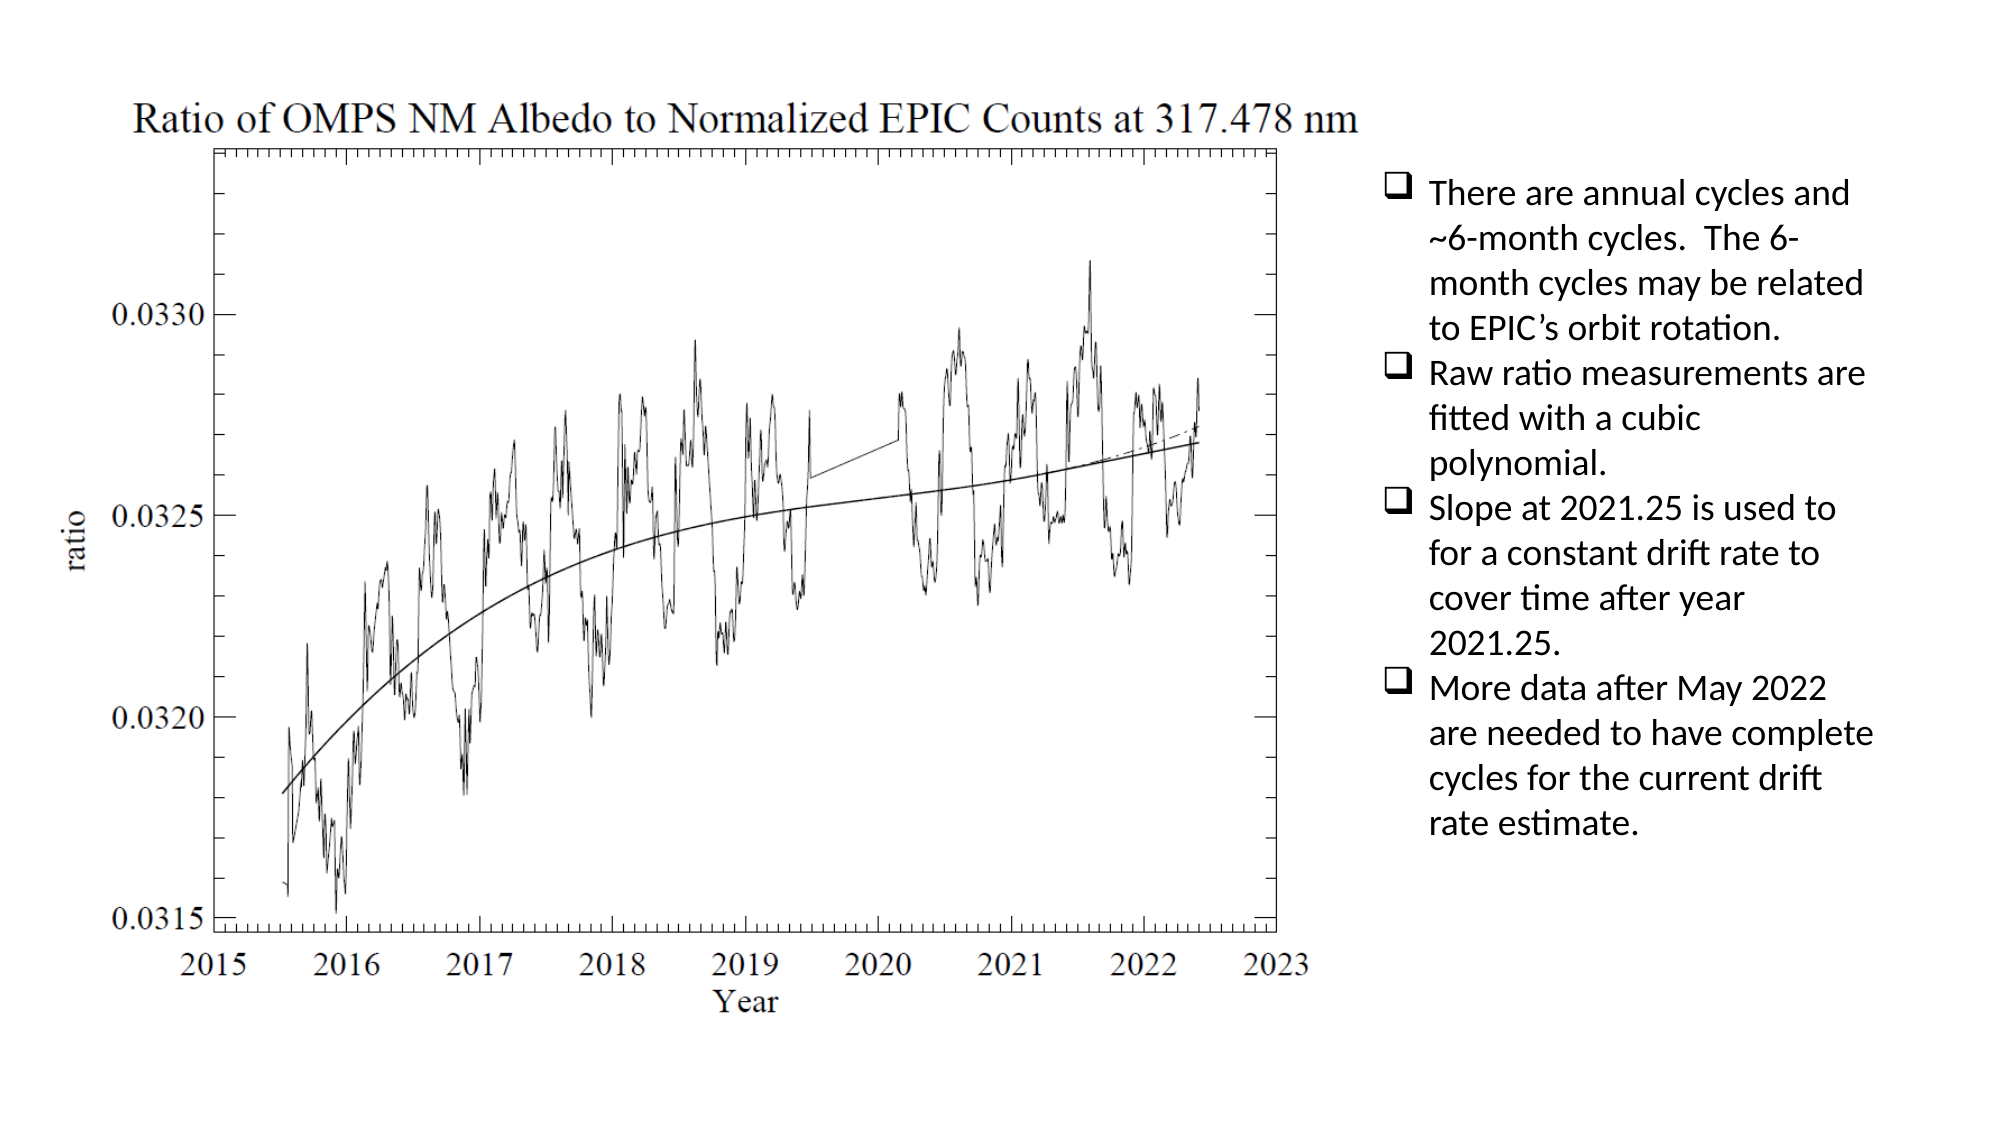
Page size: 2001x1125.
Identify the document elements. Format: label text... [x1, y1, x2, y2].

picture [43, 81, 1377, 1027]
text_box There are annual cycles and ~6-month cycles. The 6-month cycles may be related to EPIC’s orbit rotation. Raw ratio measurements are fitted with a cubic polynomial. Slope at 2021.25 is used to for a constant drift rate to cover time after year 2021.25. More data after May 2022 are needed to have complete cycles for the current drift rate estimate. [1377, 160, 1894, 896]
